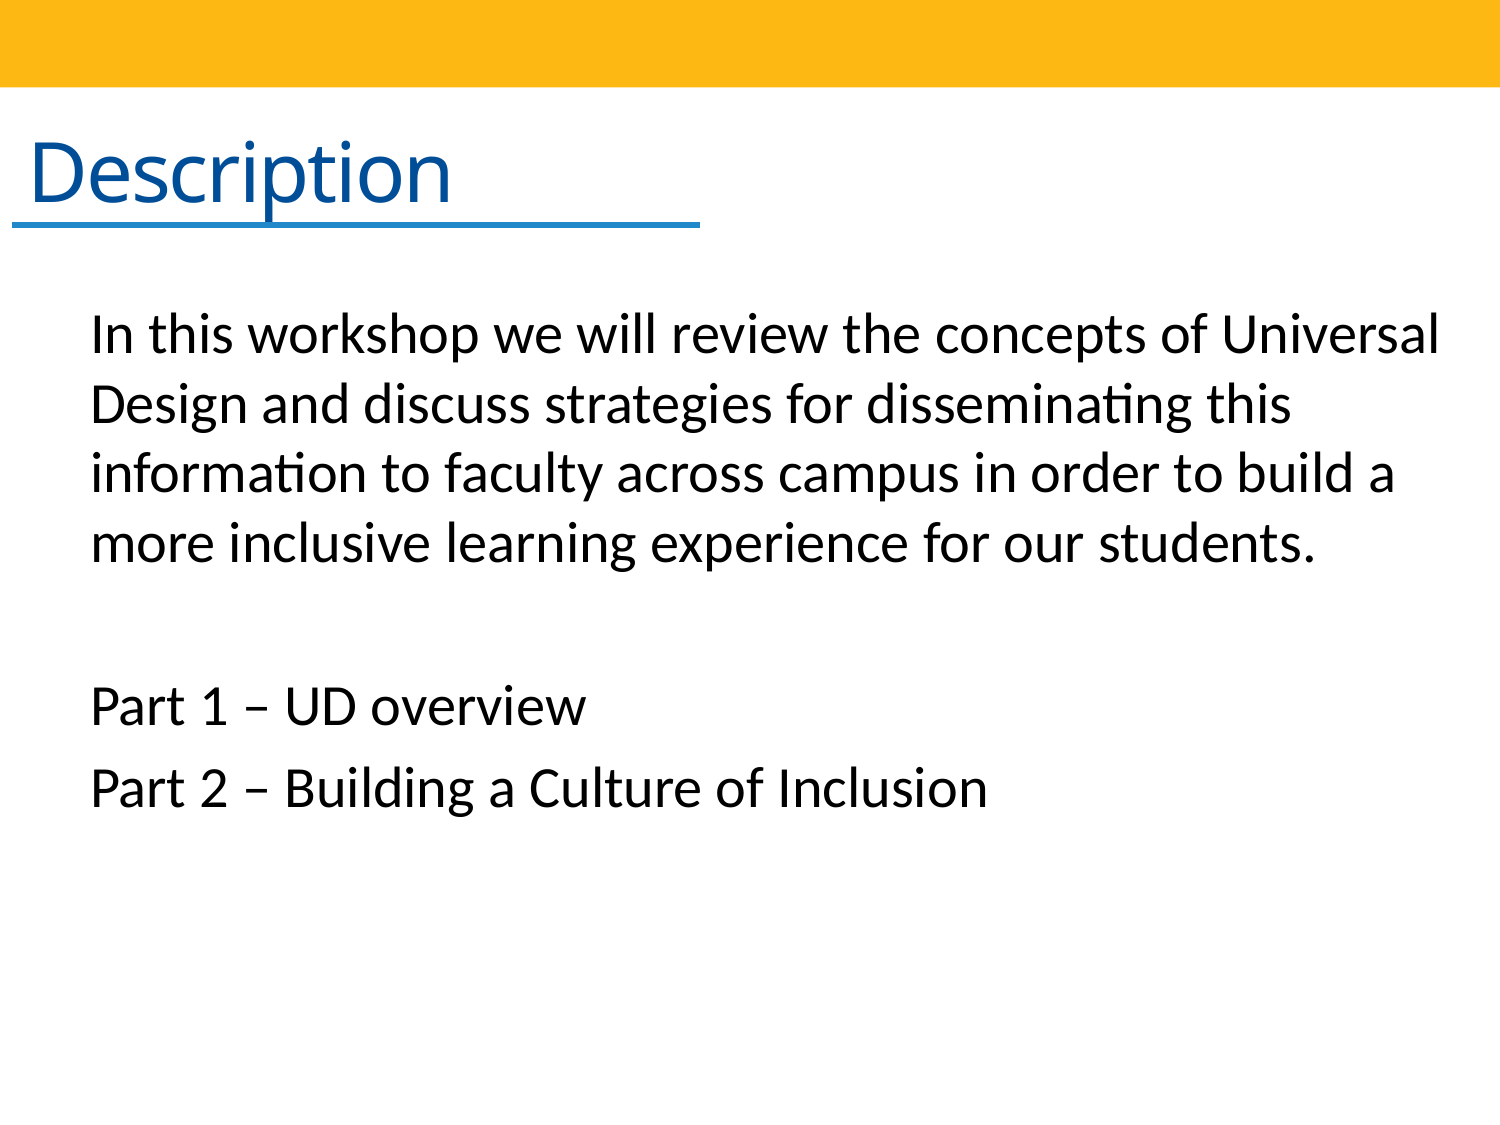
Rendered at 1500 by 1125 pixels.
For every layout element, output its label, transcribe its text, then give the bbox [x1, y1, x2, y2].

list In this workshop we will review the concepts of Universal Design and discuss strategies for disseminating this information to faculty across campus in order to build a more inclusive learning experience for our students. Part 1 – UD overview Part 2 – Building a Culture of Inclusion [75, 287, 1463, 1013]
title Description [12, 87, 788, 250]
